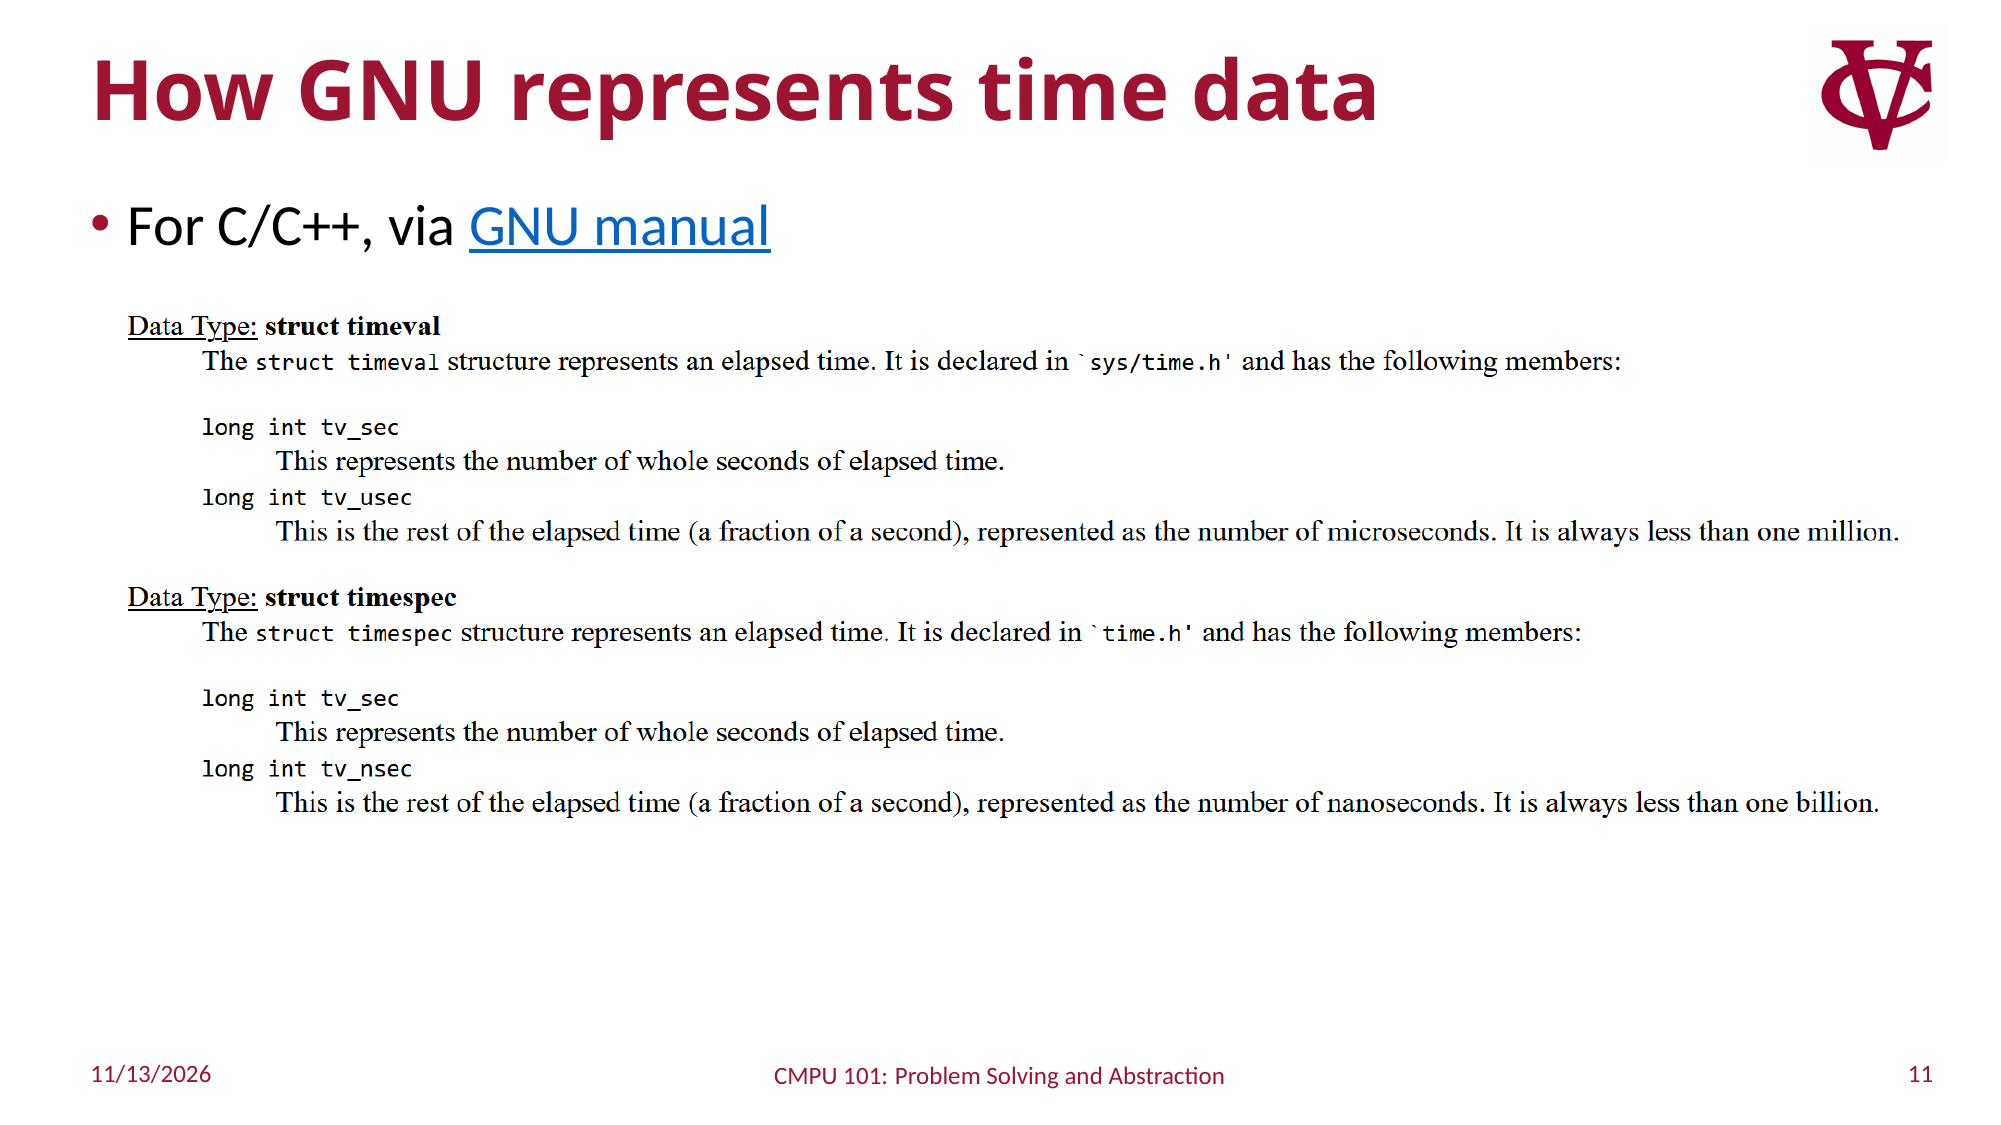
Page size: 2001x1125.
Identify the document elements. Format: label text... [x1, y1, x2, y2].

title How GNU represents time data [75, 37, 1793, 151]
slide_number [75, 1042, 640, 1103]
list For C/C++, via GNU manual [75, 187, 1925, 1006]
picture [117, 305, 1949, 839]
slide_number 11 [1384, 1042, 1949, 1103]
picture [1809, 24, 1949, 164]
footer CMPU 101: Problem Solving and Abstraction [662, 1042, 1338, 1103]
